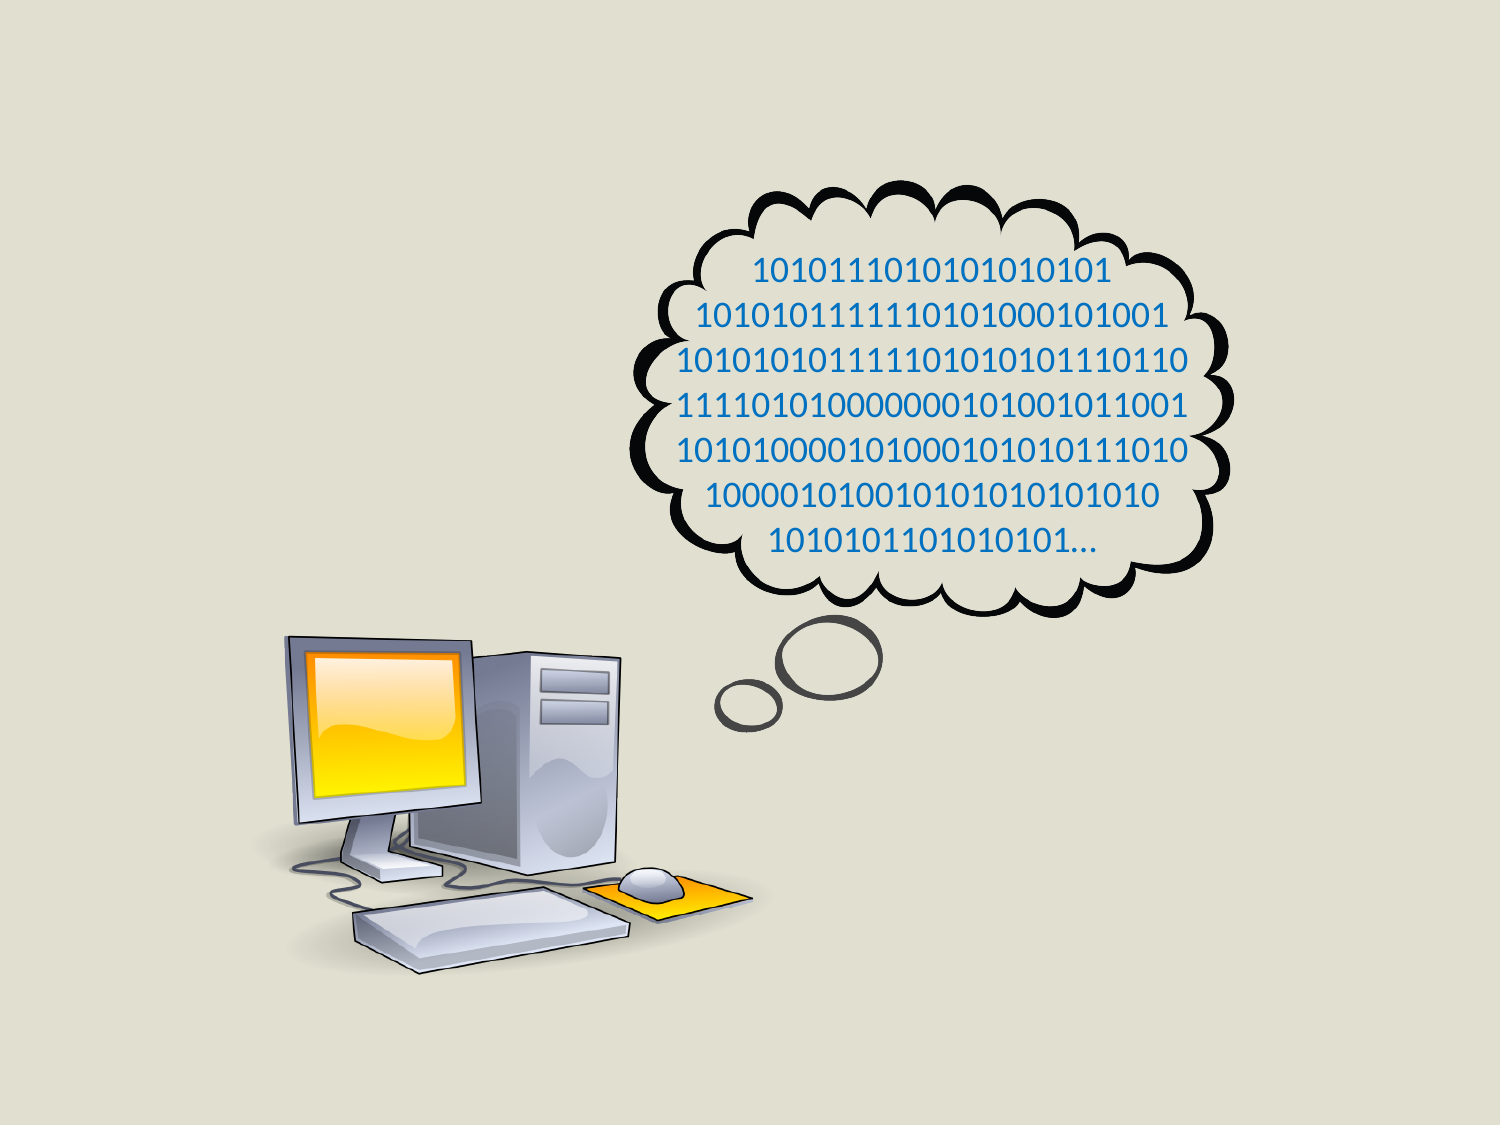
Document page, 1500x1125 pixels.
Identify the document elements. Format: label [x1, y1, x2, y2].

picture [246, 149, 1239, 977]
